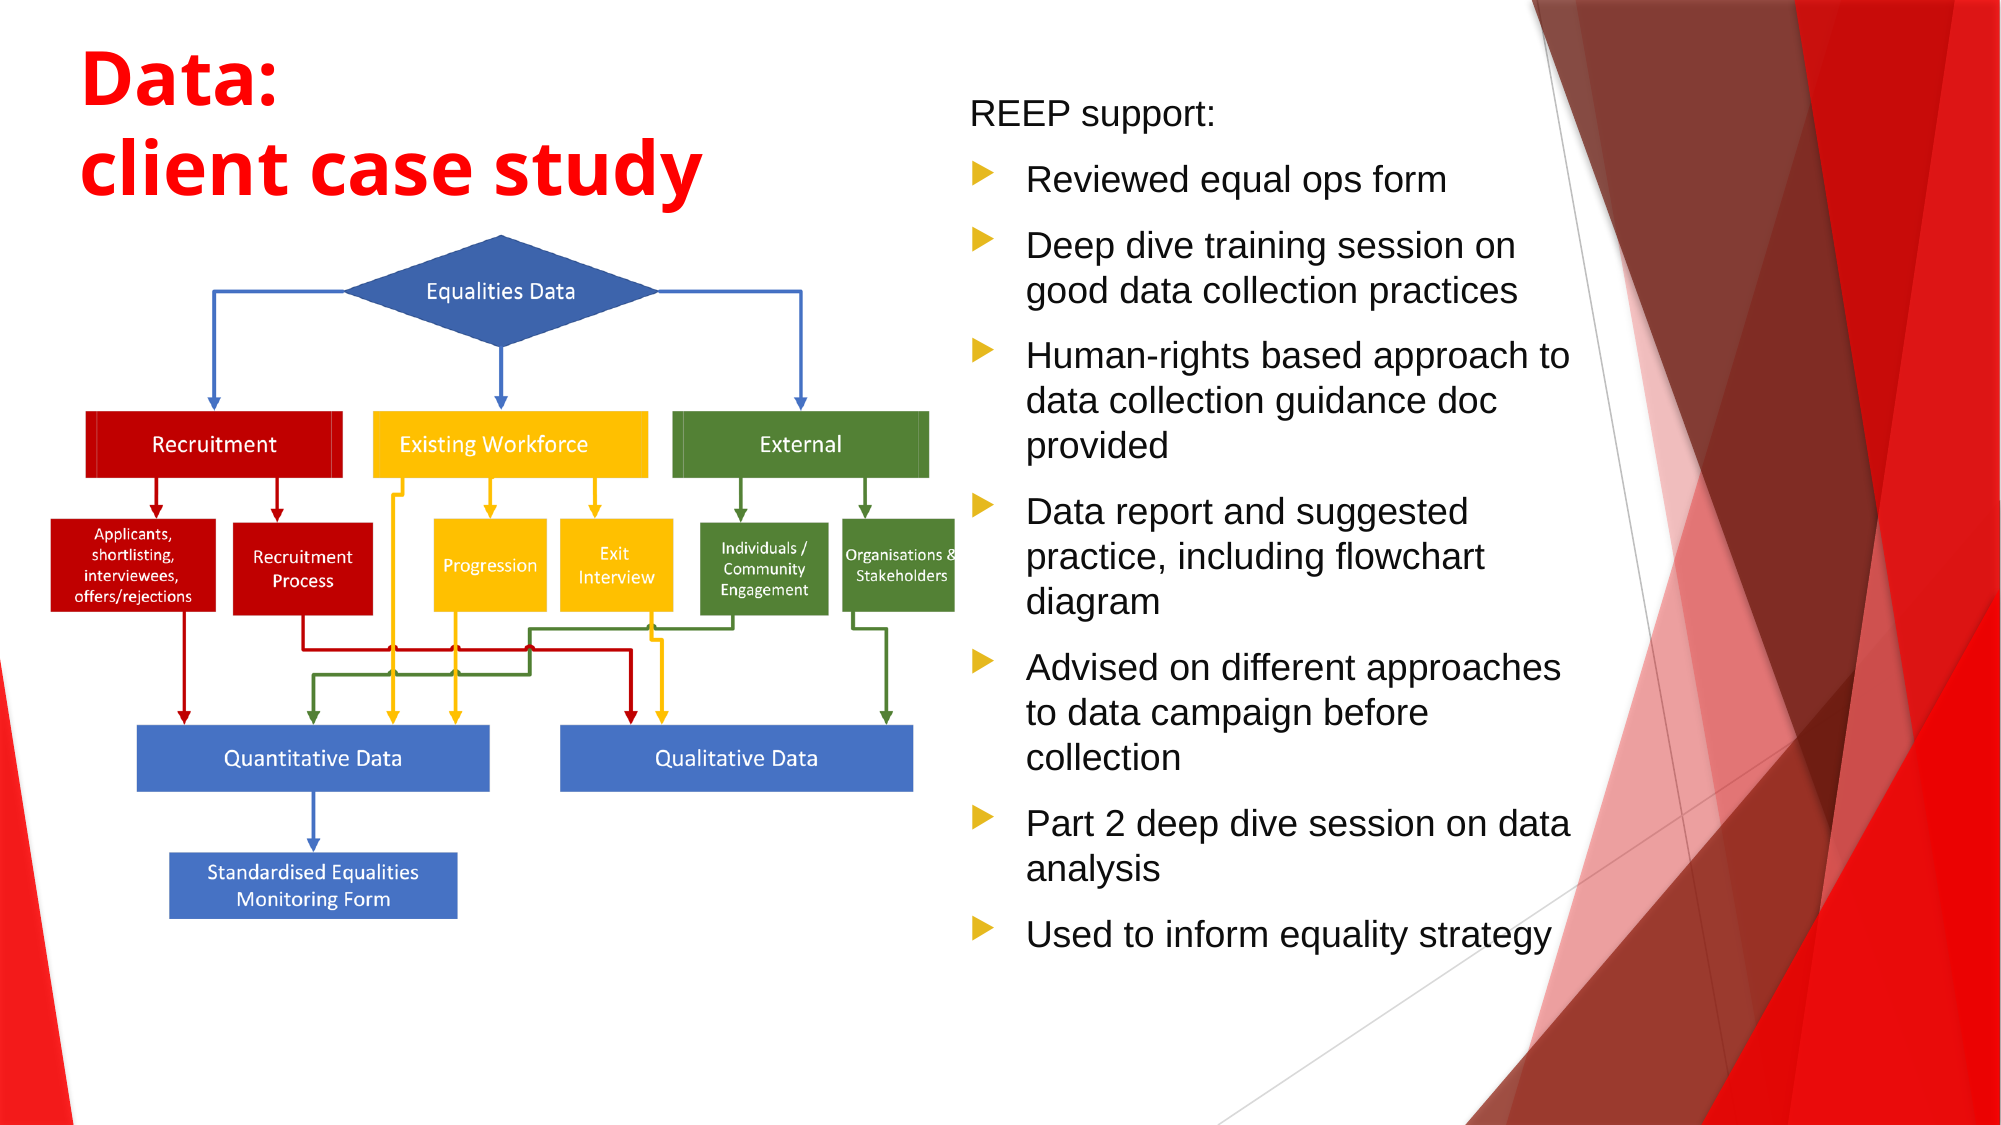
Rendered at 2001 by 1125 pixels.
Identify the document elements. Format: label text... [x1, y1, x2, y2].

title Data: client case study [64, 7, 754, 231]
picture [48, 232, 956, 919]
text_box REEP support: Reviewed equal ops form Deep dive training session on good data collection practices Human-rights based approach to data collection guidance doc provided Data report and suggested practice, including flowchart diagram Advised on different approaches to data campaign before collection Part 2 deep dive session on data analysis Used to inform equality strategy [954, 81, 1590, 1006]
